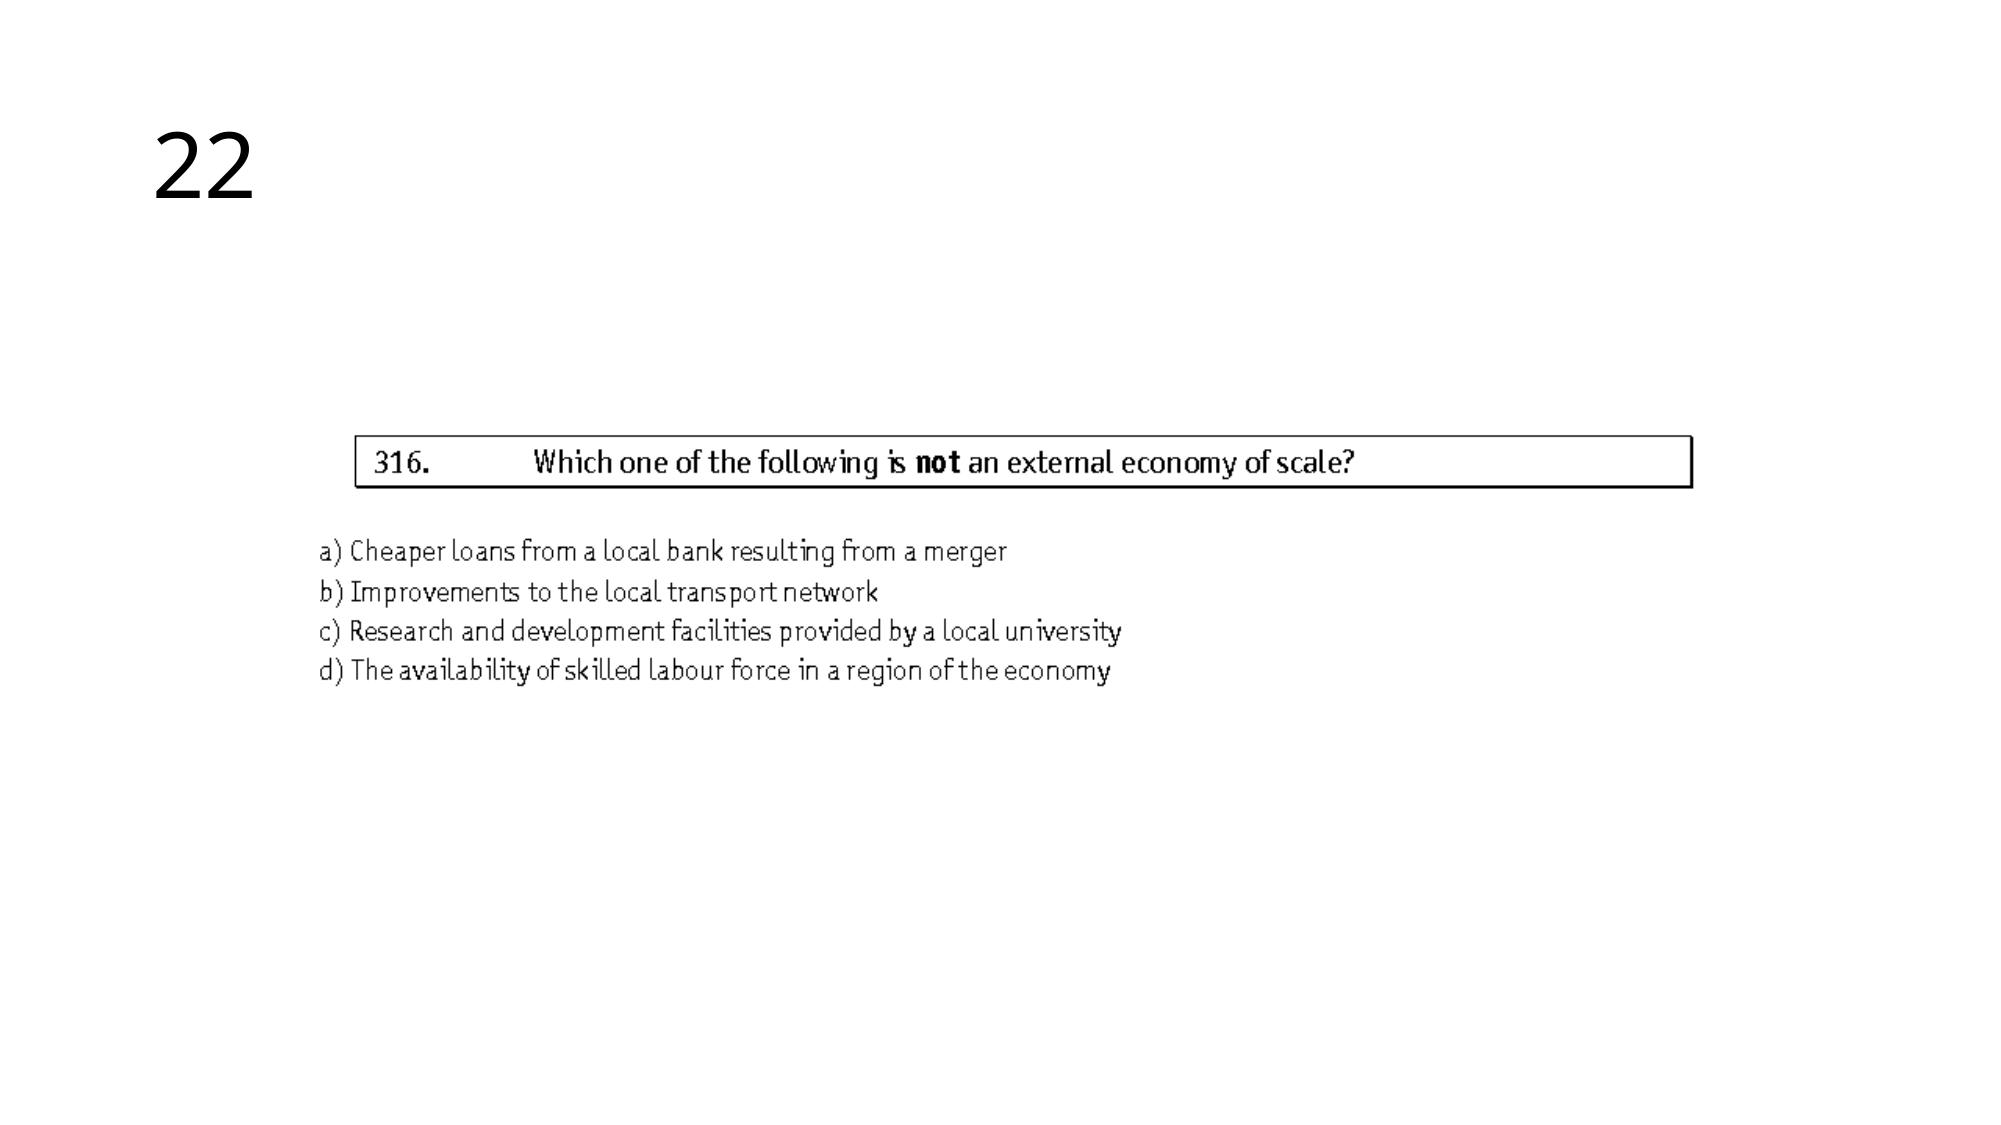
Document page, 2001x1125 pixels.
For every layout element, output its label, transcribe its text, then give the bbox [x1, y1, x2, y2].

picture [294, 423, 1706, 702]
title 22 [137, 59, 1863, 278]
